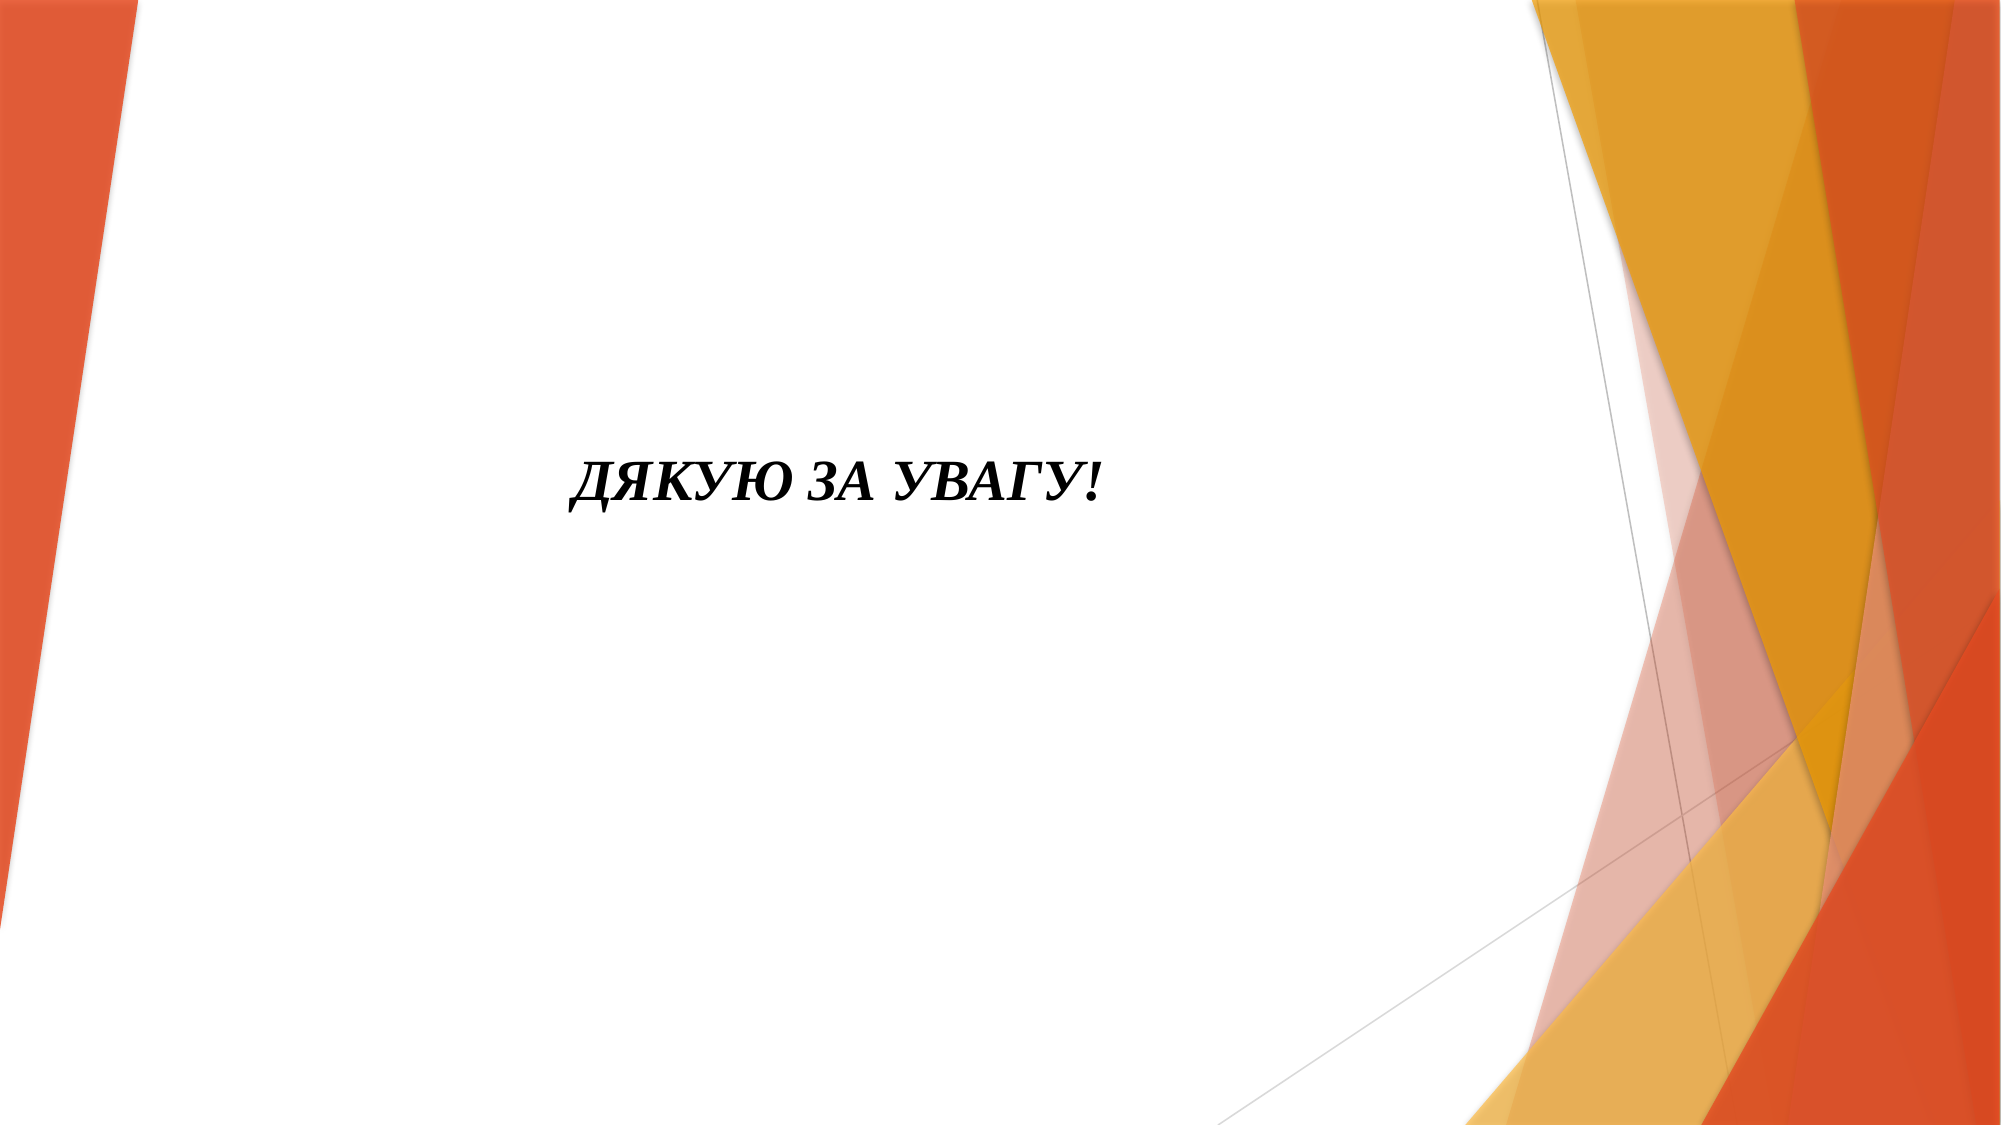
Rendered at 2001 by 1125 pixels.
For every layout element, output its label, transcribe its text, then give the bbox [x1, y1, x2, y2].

text_box ДЯКУЮ ЗА УВАГУ! [558, 430, 1121, 520]
